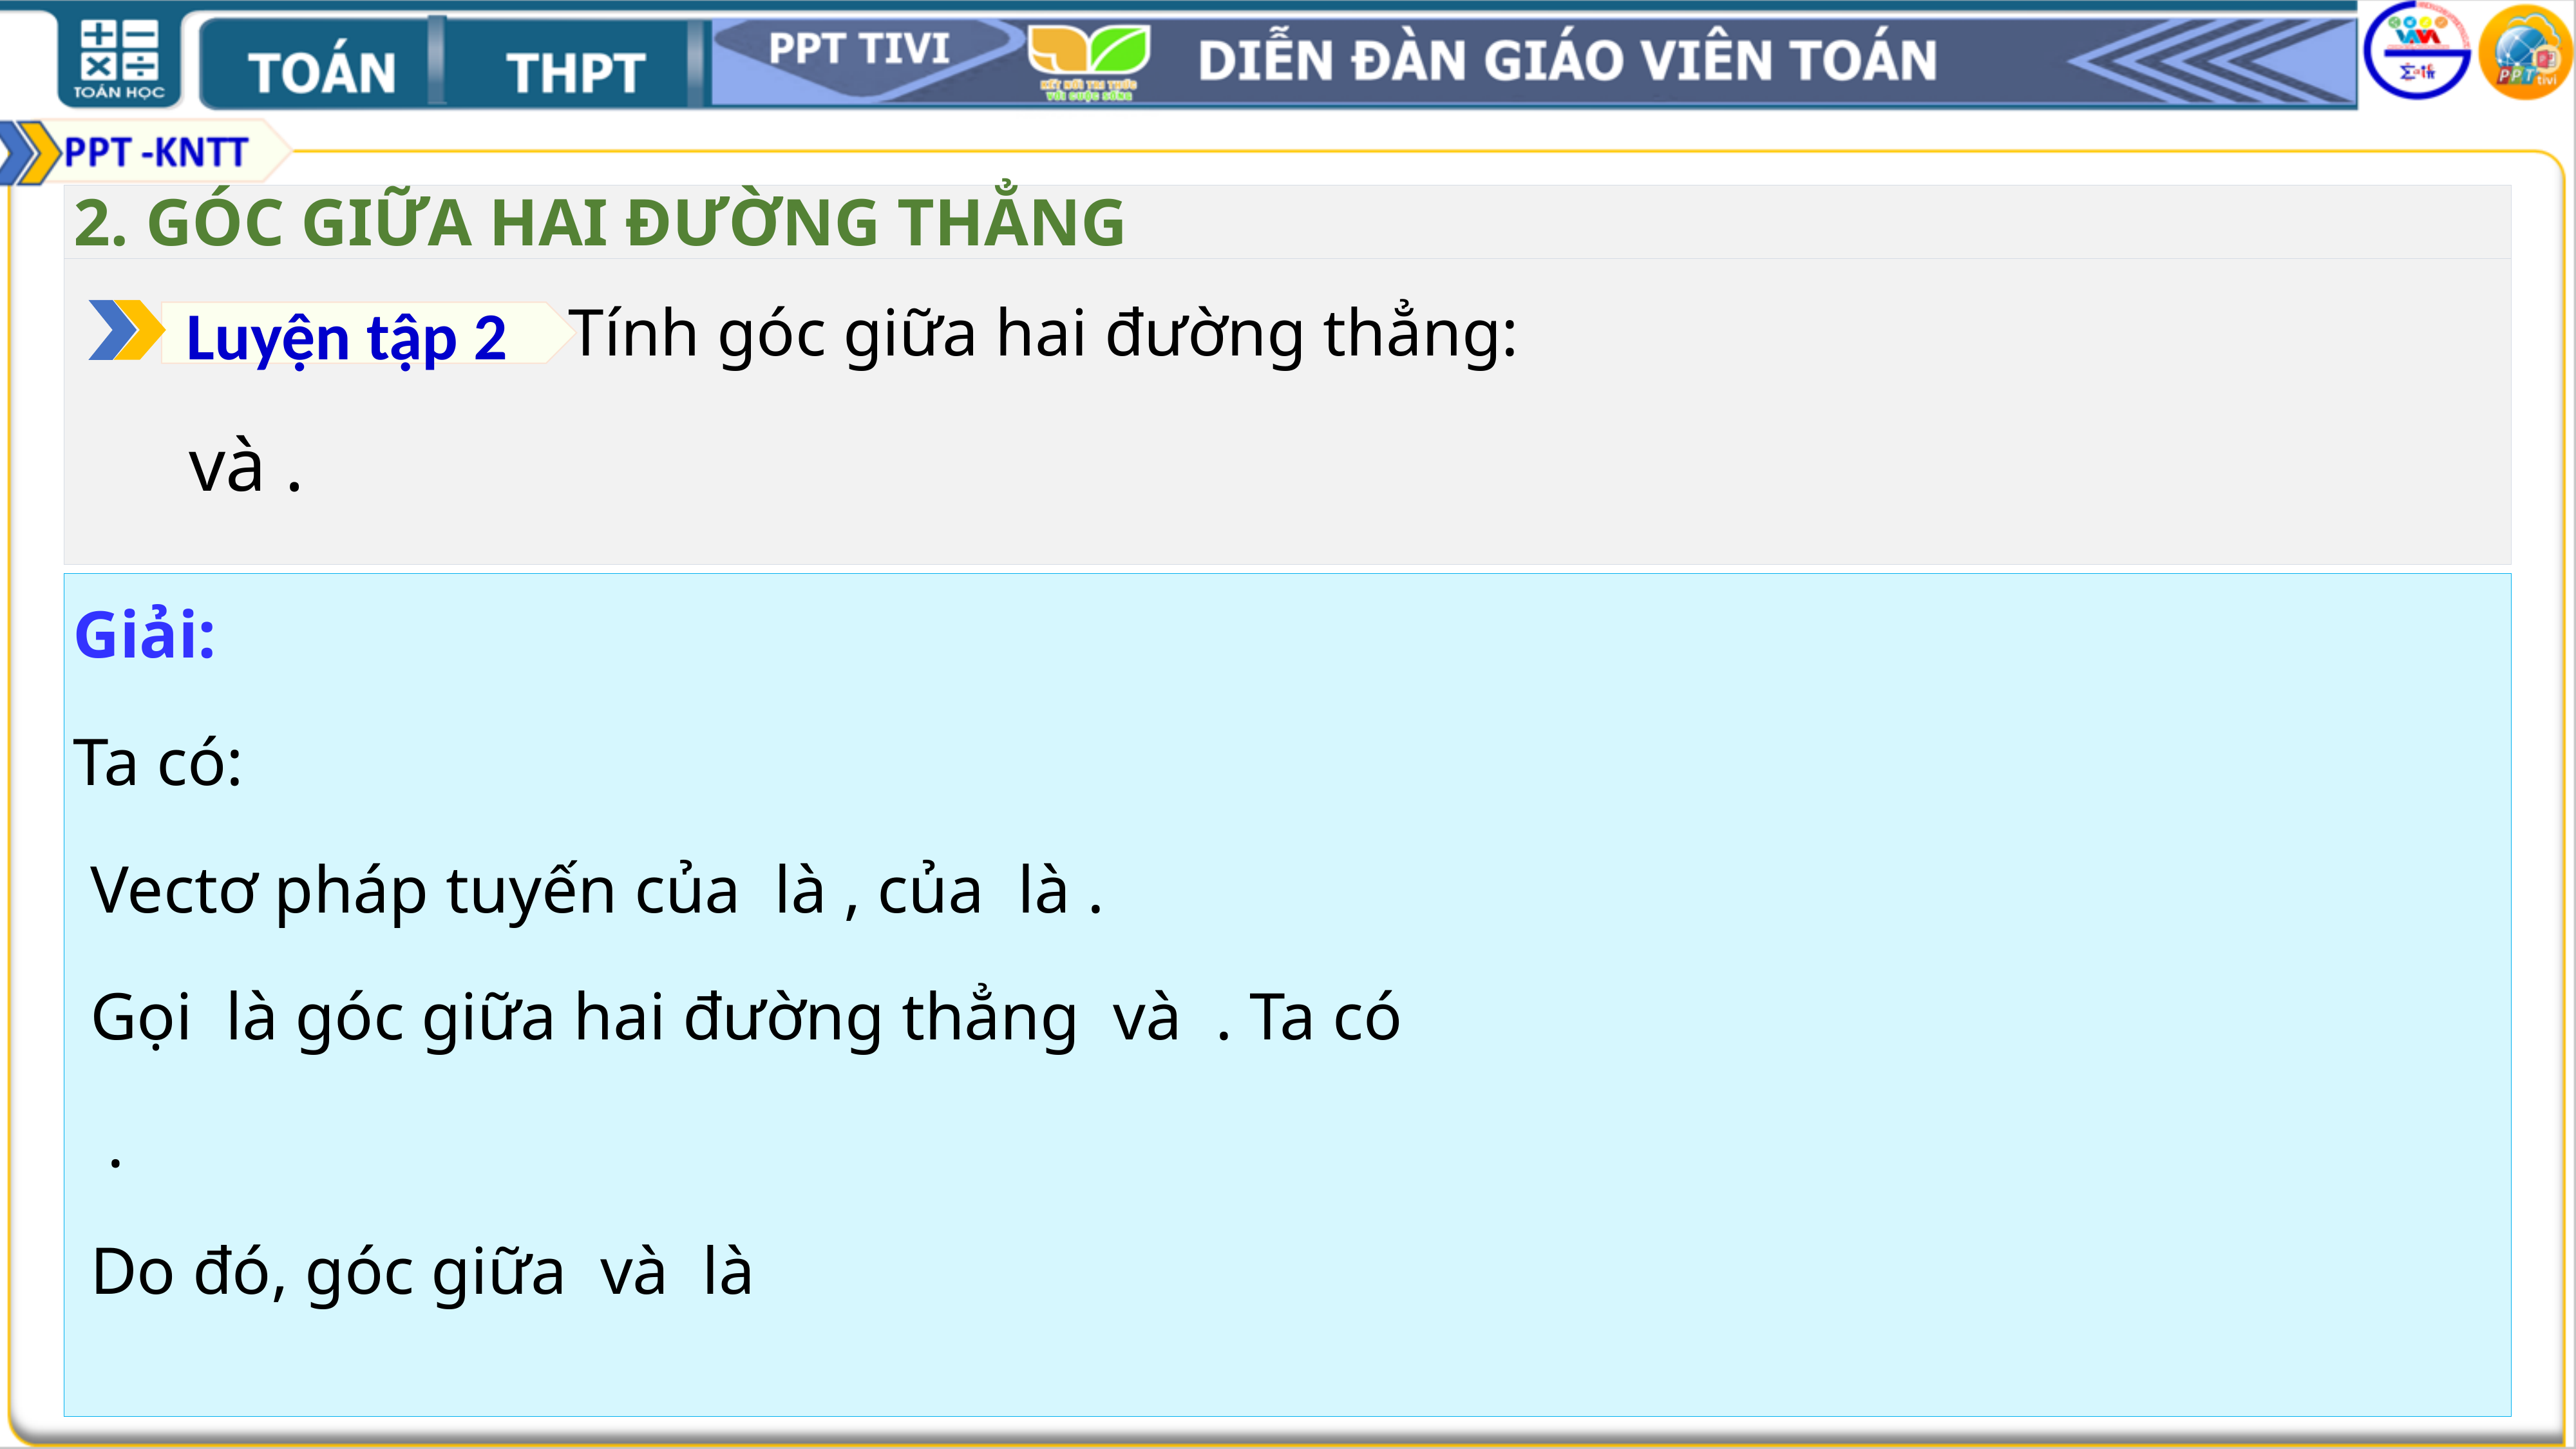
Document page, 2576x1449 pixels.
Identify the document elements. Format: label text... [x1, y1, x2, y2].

text_box Tính góc giữa hai đường thẳng: [558, 286, 2060, 374]
text_box 2. GÓC GIỮA HAI ĐƯỜNG THẲNG [64, 185, 2512, 258]
picture [0, 0, 2576, 1449]
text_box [88, 299, 577, 364]
